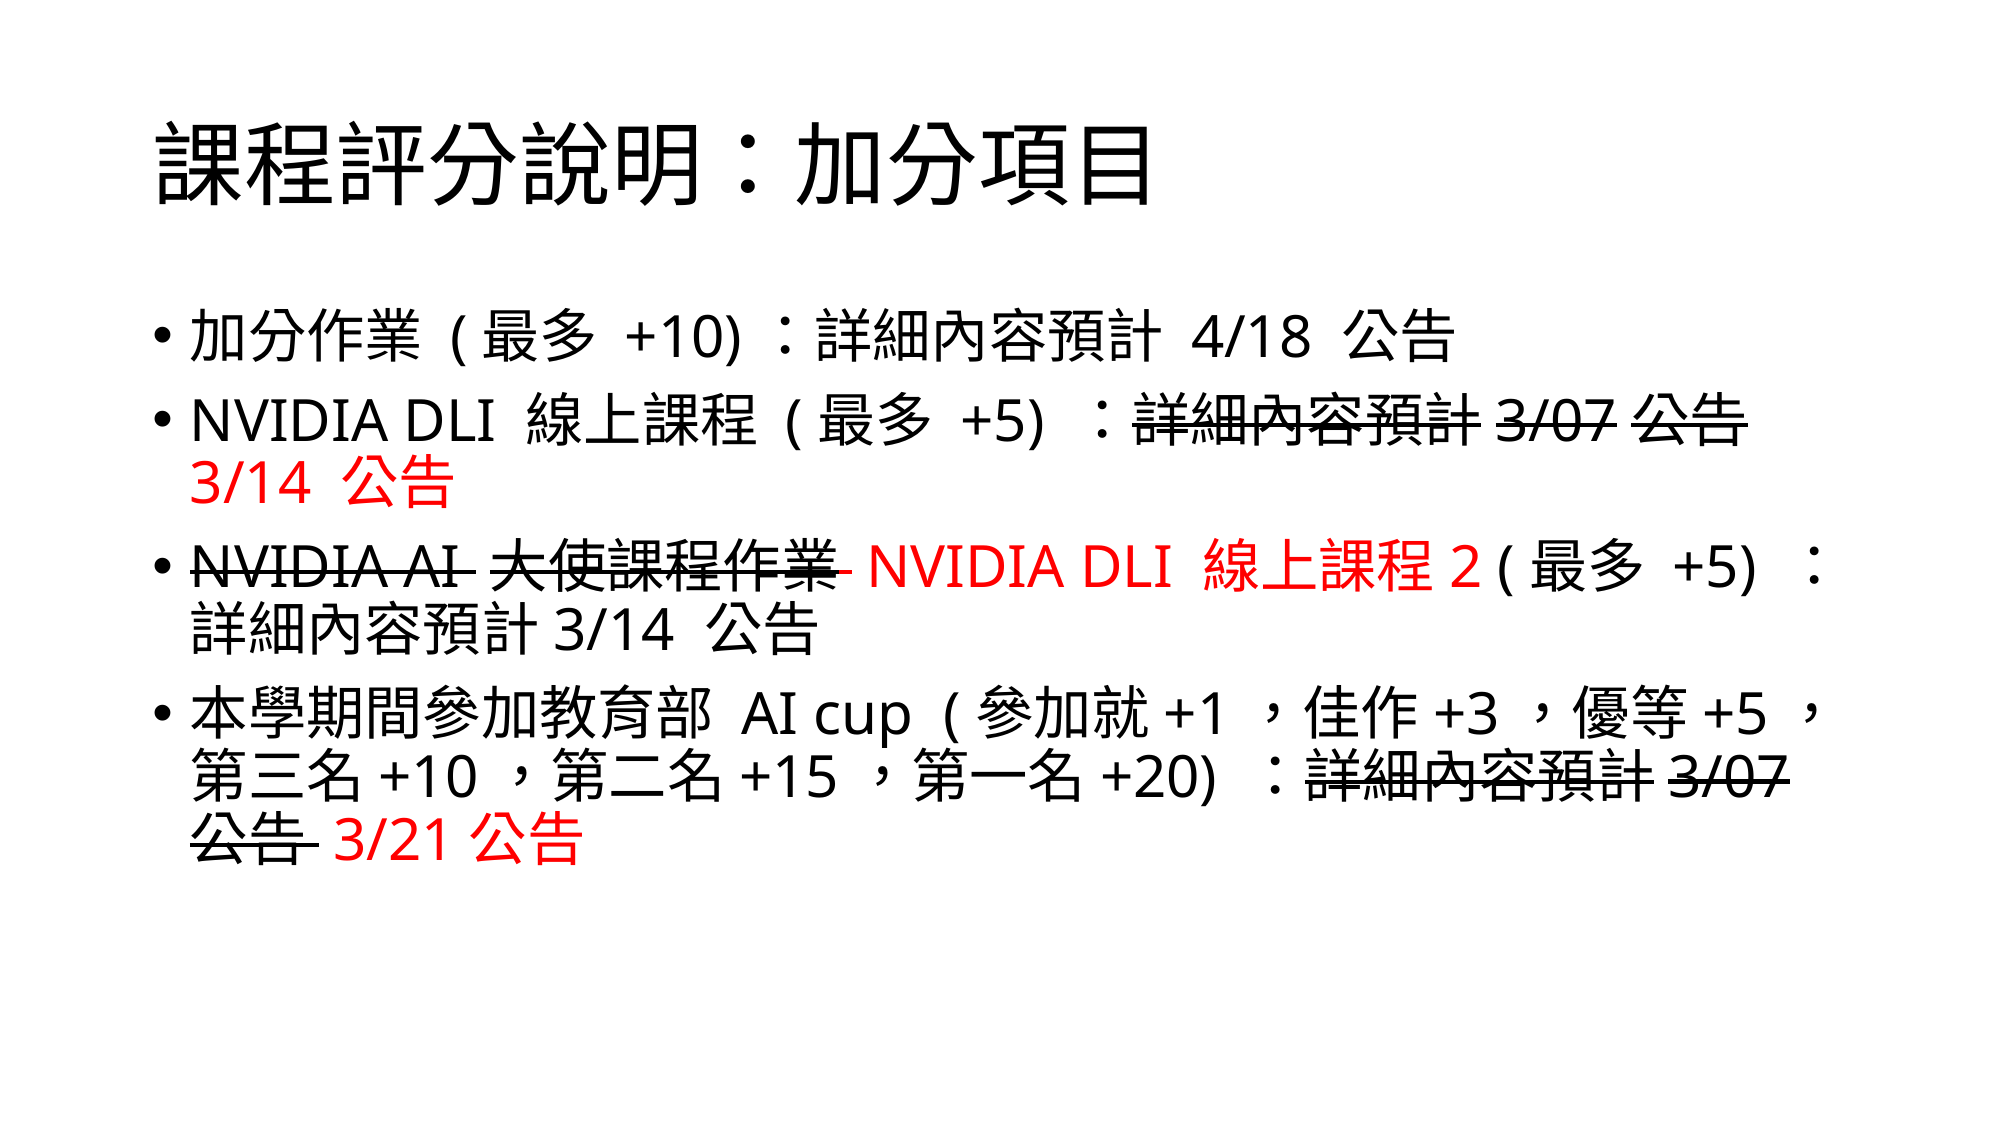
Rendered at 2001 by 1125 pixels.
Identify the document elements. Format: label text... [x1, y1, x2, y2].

list 加分作業 (最多 +10)：詳細內容預計 4/18 公告 NVIDIA DLI 線上課程 (最多 +5) ：詳細內容預計3/07公告 3/14 公告 NVIDIA AI 大使課程作業 NVIDIA DLI 線上課程2 (最多 +5) ：詳細內容預計3/14 公告 本學期間參加教育部 AI cup (參加就+1，佳作+3，優等+5，第三名+10，第二名+15，第一名+20) ：詳細內容預計3/07公告 3/21公告 [137, 299, 1863, 1014]
title 課程評分說明：加分項目 [137, 59, 1863, 278]
